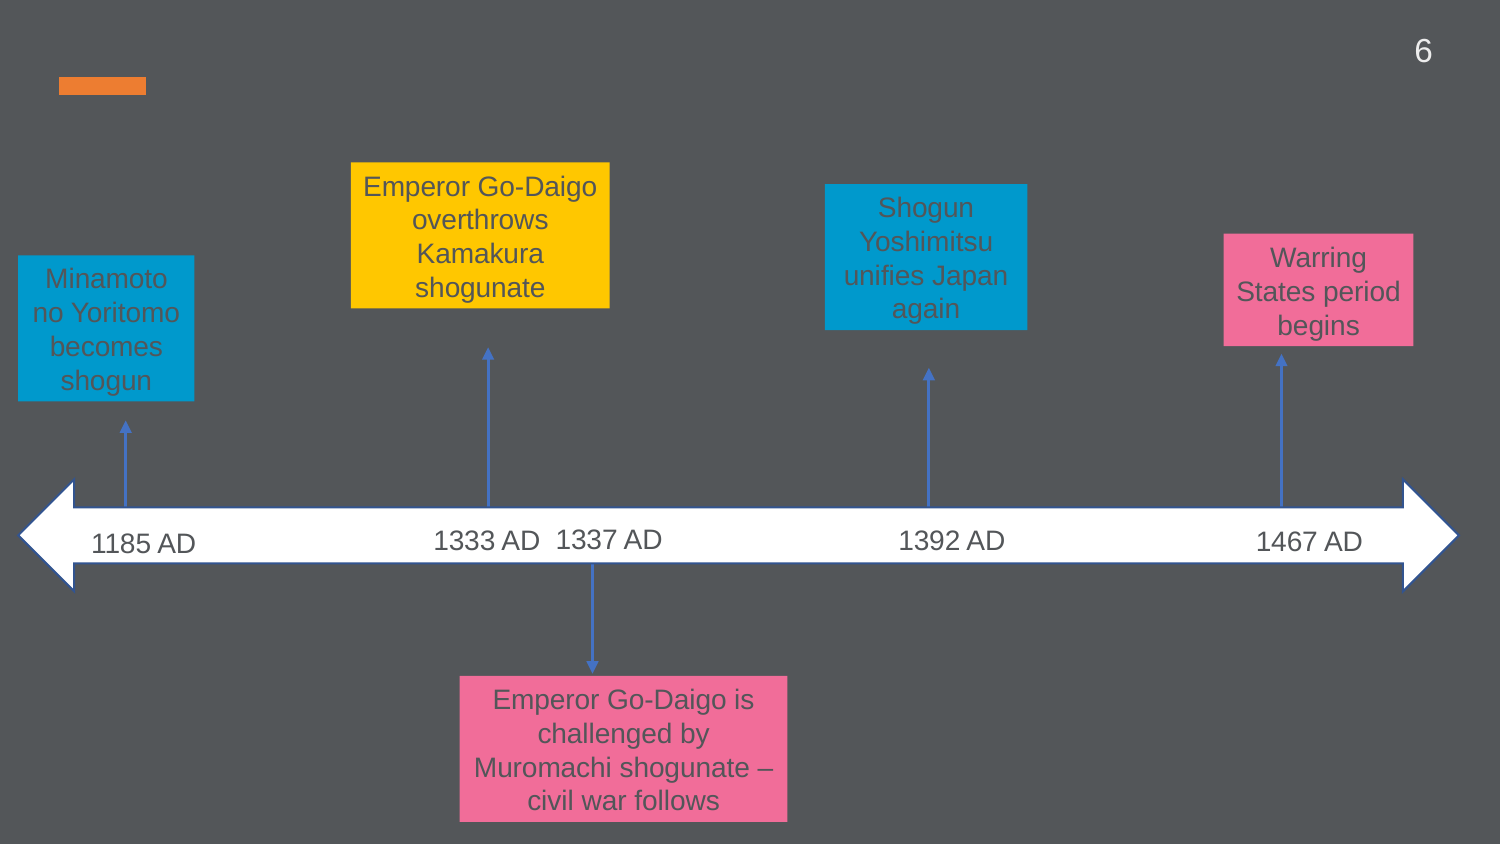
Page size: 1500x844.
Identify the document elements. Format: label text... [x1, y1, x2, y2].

text_box Warring States period begins [1223, 233, 1414, 347]
text_box 1392 AD [883, 515, 1042, 564]
text_box 1333 AD [418, 514, 558, 564]
text_box [16, 476, 1281, 594]
text_box Minamoto no Yoritomo becomes shogun [18, 255, 195, 402]
text_box 1185 AD [76, 517, 242, 567]
text_box Shogun Yoshimitsu unifies Japan again [824, 184, 1028, 331]
text_box Emperor Go-Daigo overthrows Kamakura shogunate [350, 162, 610, 309]
text_box [1150, 0, 1500, 844]
text_box 1467 AD [1241, 516, 1388, 565]
text_box 6 [1399, 21, 1471, 77]
text_box [0, 0, 1150, 844]
text_box Emperor Go-Daigo is challenged by Muromachi shogunate – civil war follows [459, 675, 788, 822]
text_box [58, 76, 147, 96]
text_box 1337 AD [558, 514, 707, 563]
text_box [1282, 476, 1461, 594]
